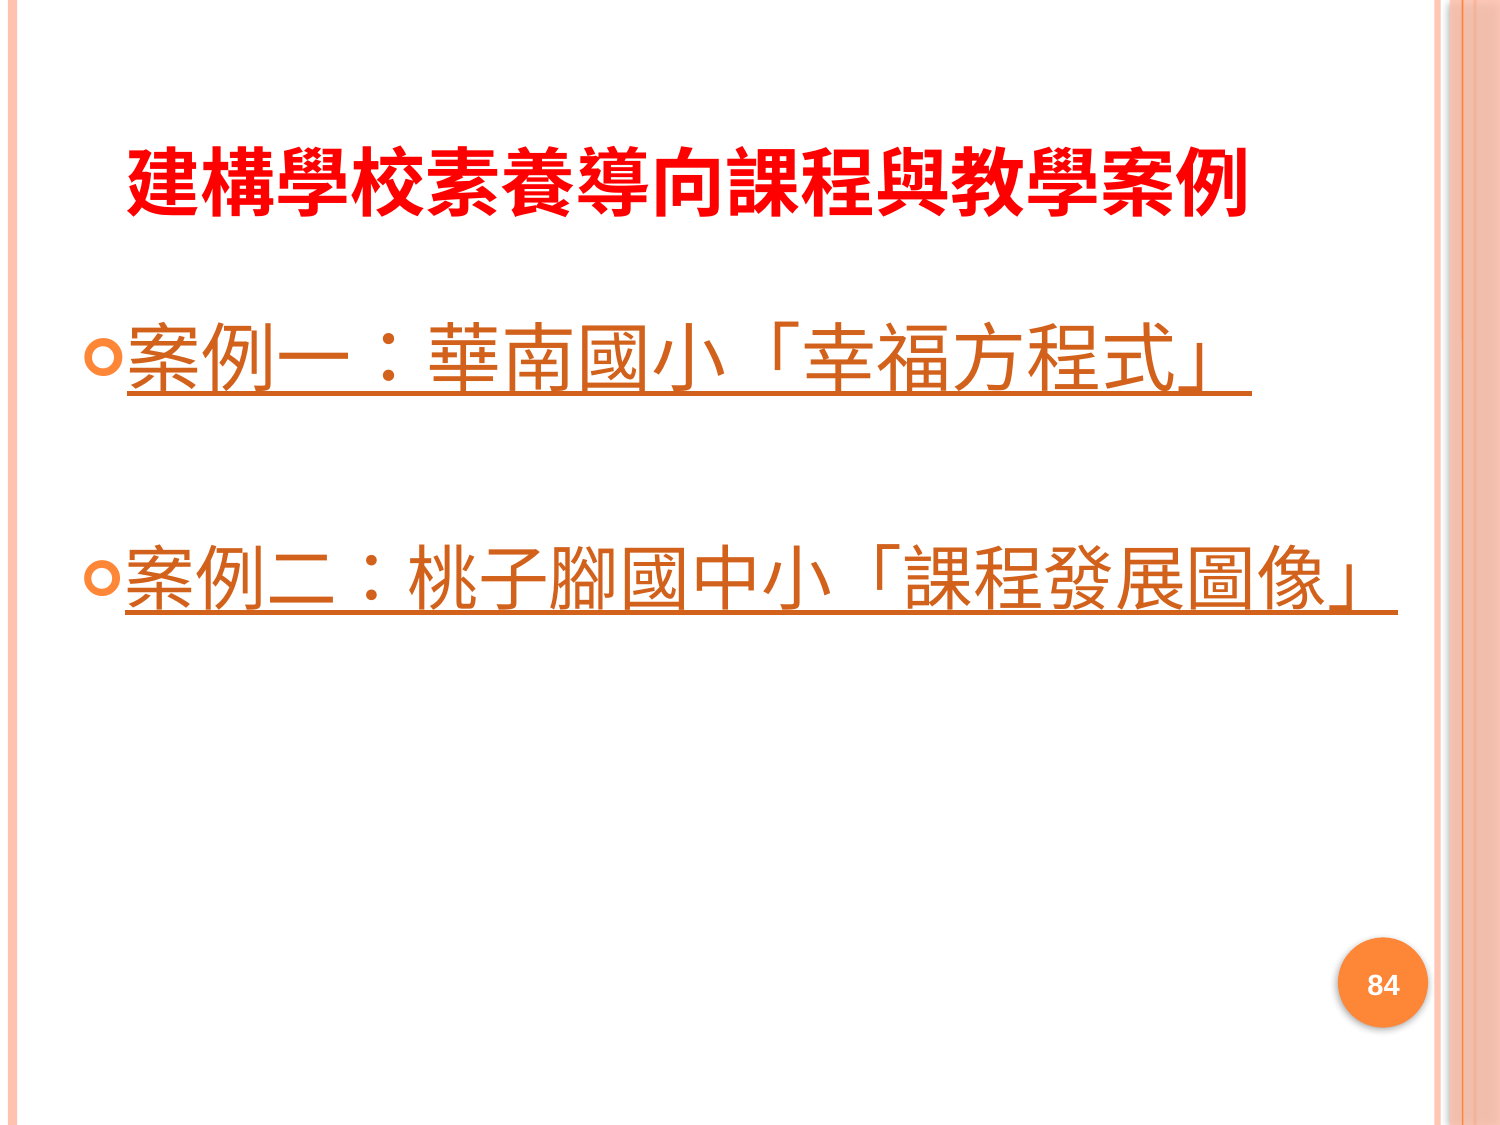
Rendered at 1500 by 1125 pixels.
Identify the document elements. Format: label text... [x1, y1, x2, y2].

list 案例一：華南國小「幸福方程式」 案例二：桃子腳國中小「課程發展圖像」 [64, 302, 1448, 835]
title 建構學校素養導向課程與教學案例 [75, 45, 1300, 233]
slide_number 83 [1333, 940, 1434, 1026]
